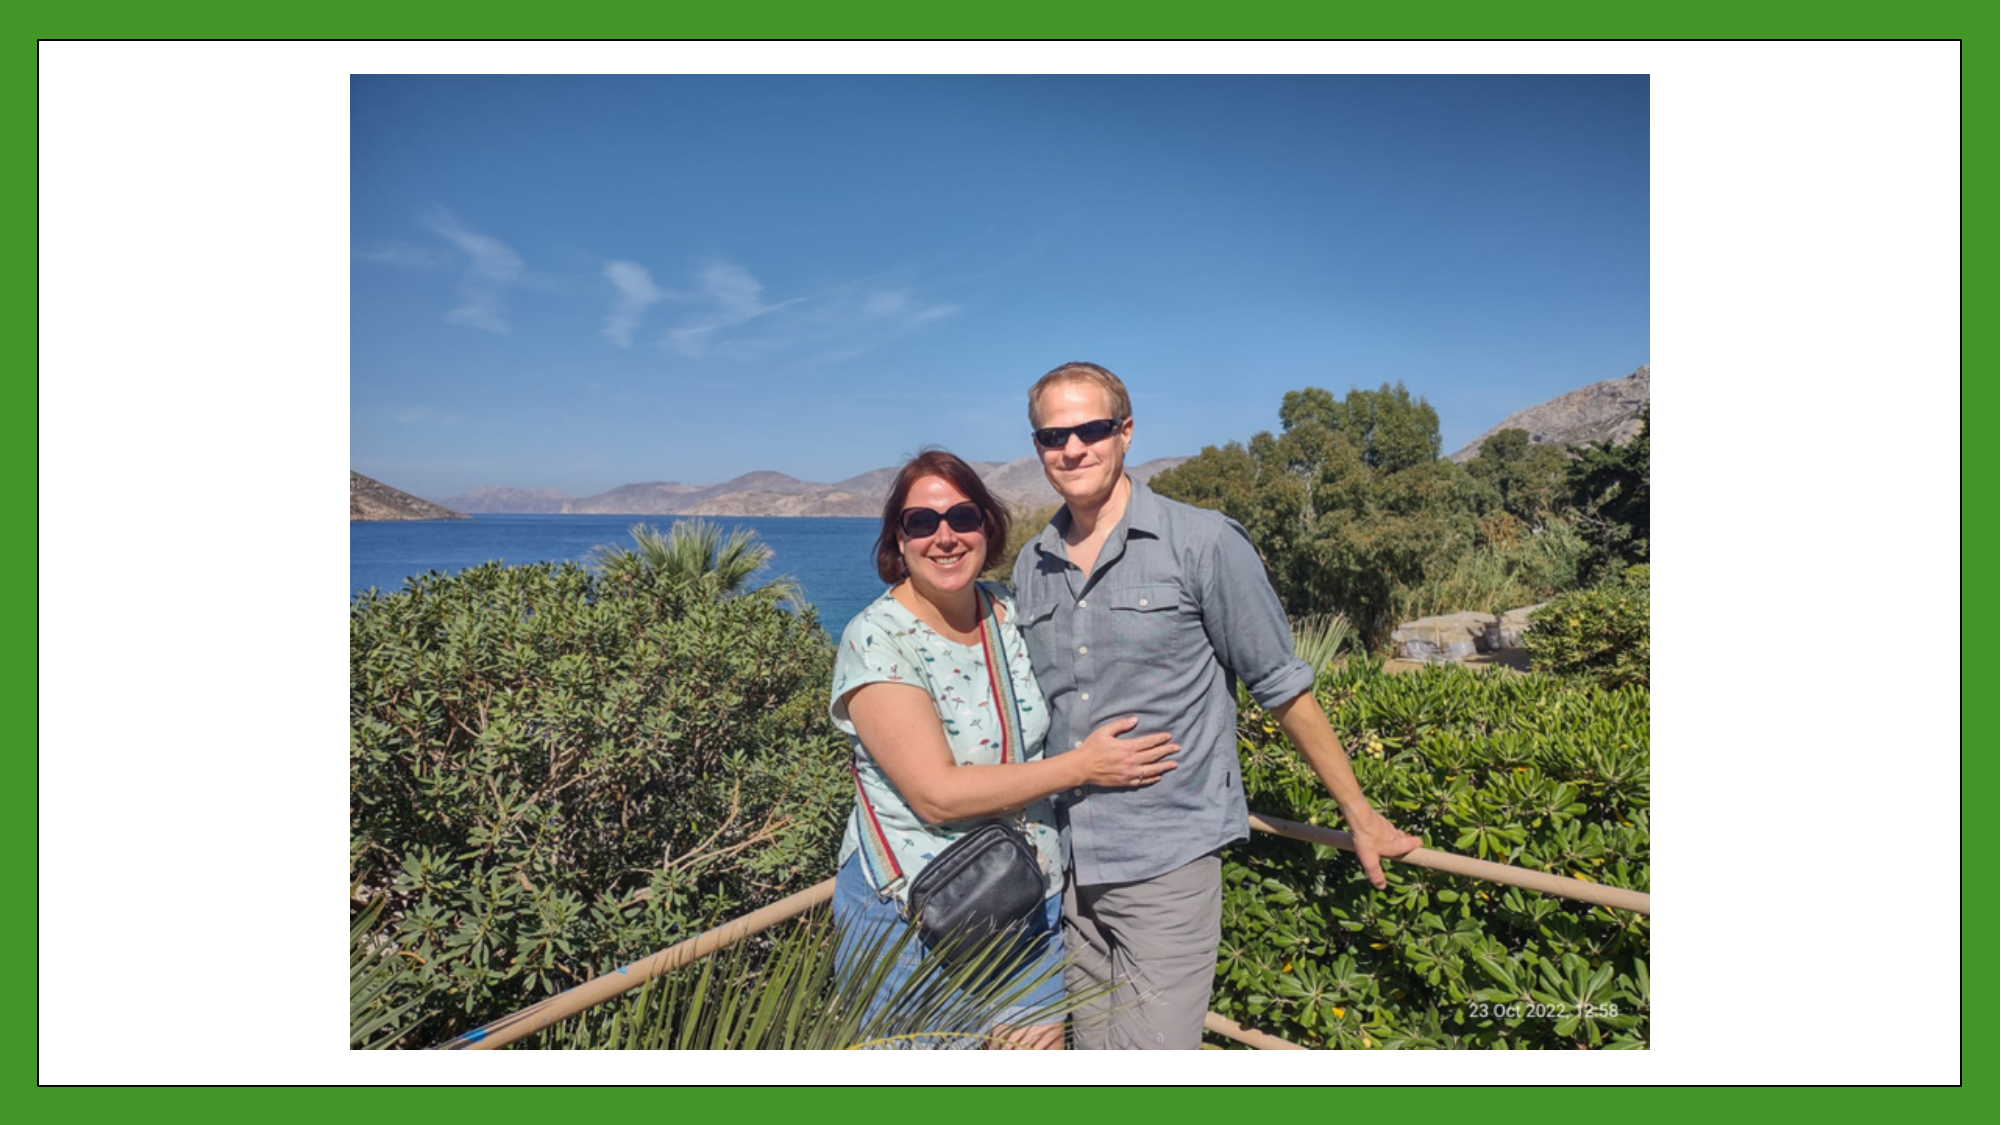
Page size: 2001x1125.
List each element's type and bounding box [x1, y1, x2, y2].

list [349, 74, 1651, 1051]
